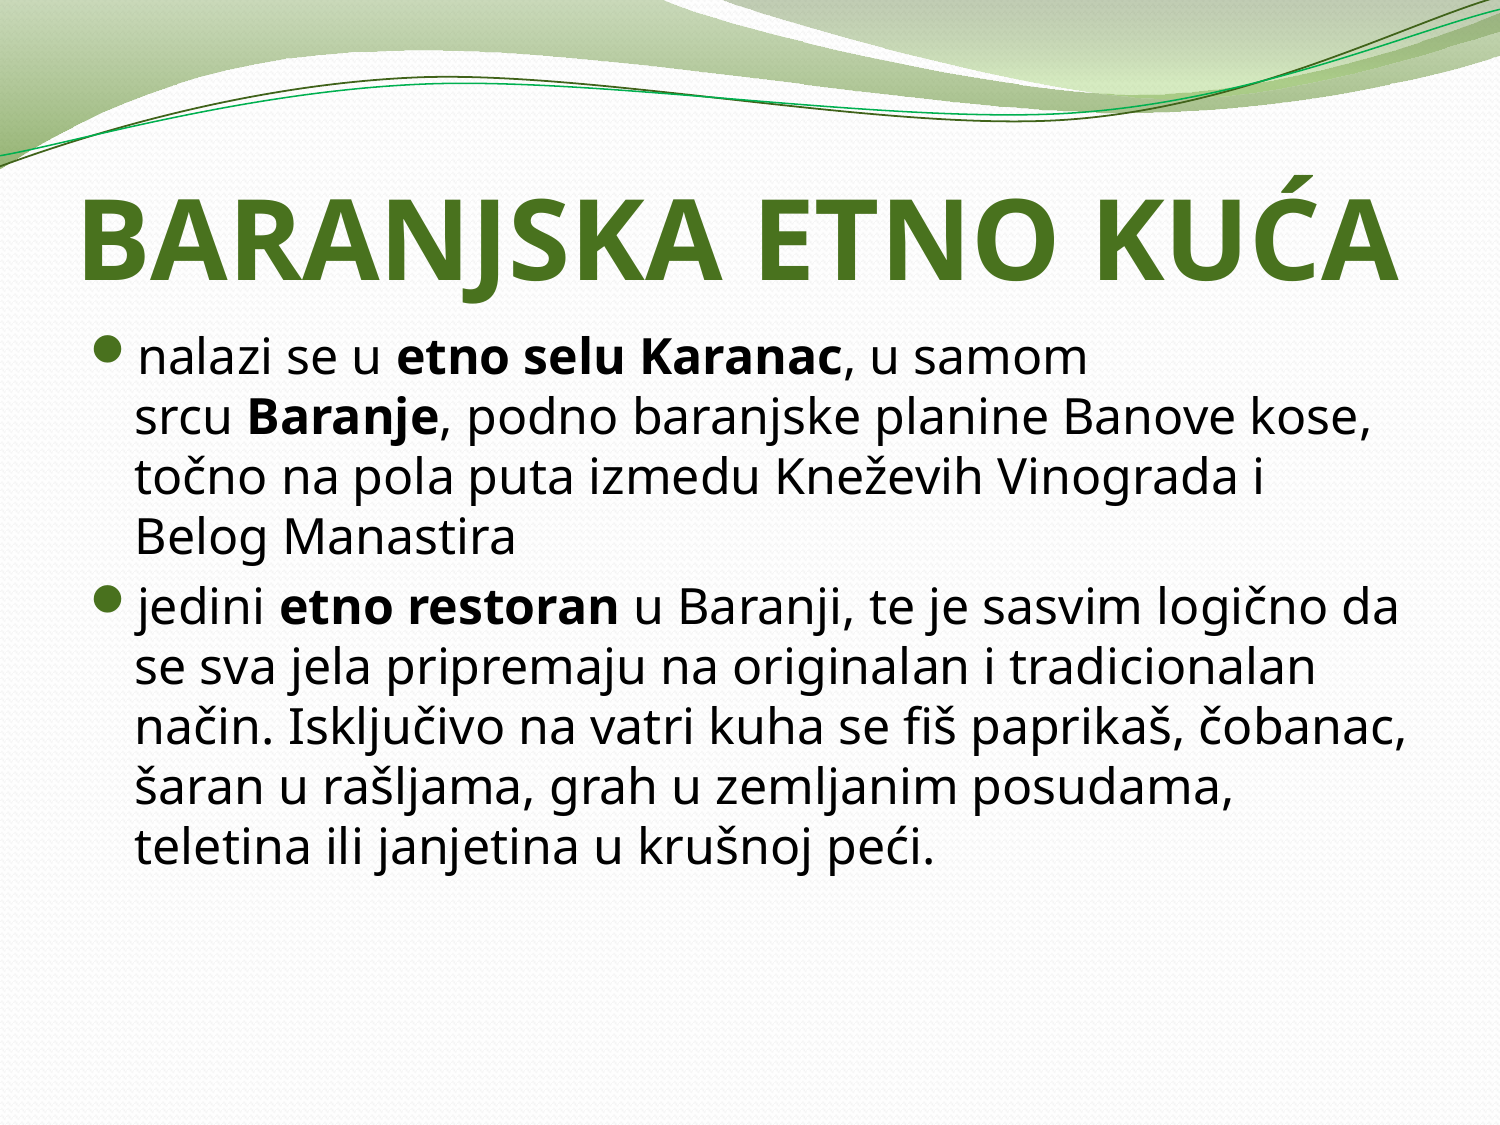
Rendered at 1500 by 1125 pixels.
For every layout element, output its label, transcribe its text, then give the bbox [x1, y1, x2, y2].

list nalazi se u etno selu Karanac, u samom srcu Baranje, podno baranjske planine Banove kose, točno na pola puta izmedu Kneževih Vinograda i Belog Manastira jedini etno restoran u Baranji, te je sasvim logično da se sva jela pripremaju na originalan i tradicionalan način. Isključivo na vatri kuha se fiš paprikaš, čobanac, šaran u rašljama, grah u zemljanim posudama, teletina ili janjetina u krušnoj peći. [75, 317, 1425, 1038]
title BARANJSKA ETNO KUĆA [75, 115, 1425, 303]
